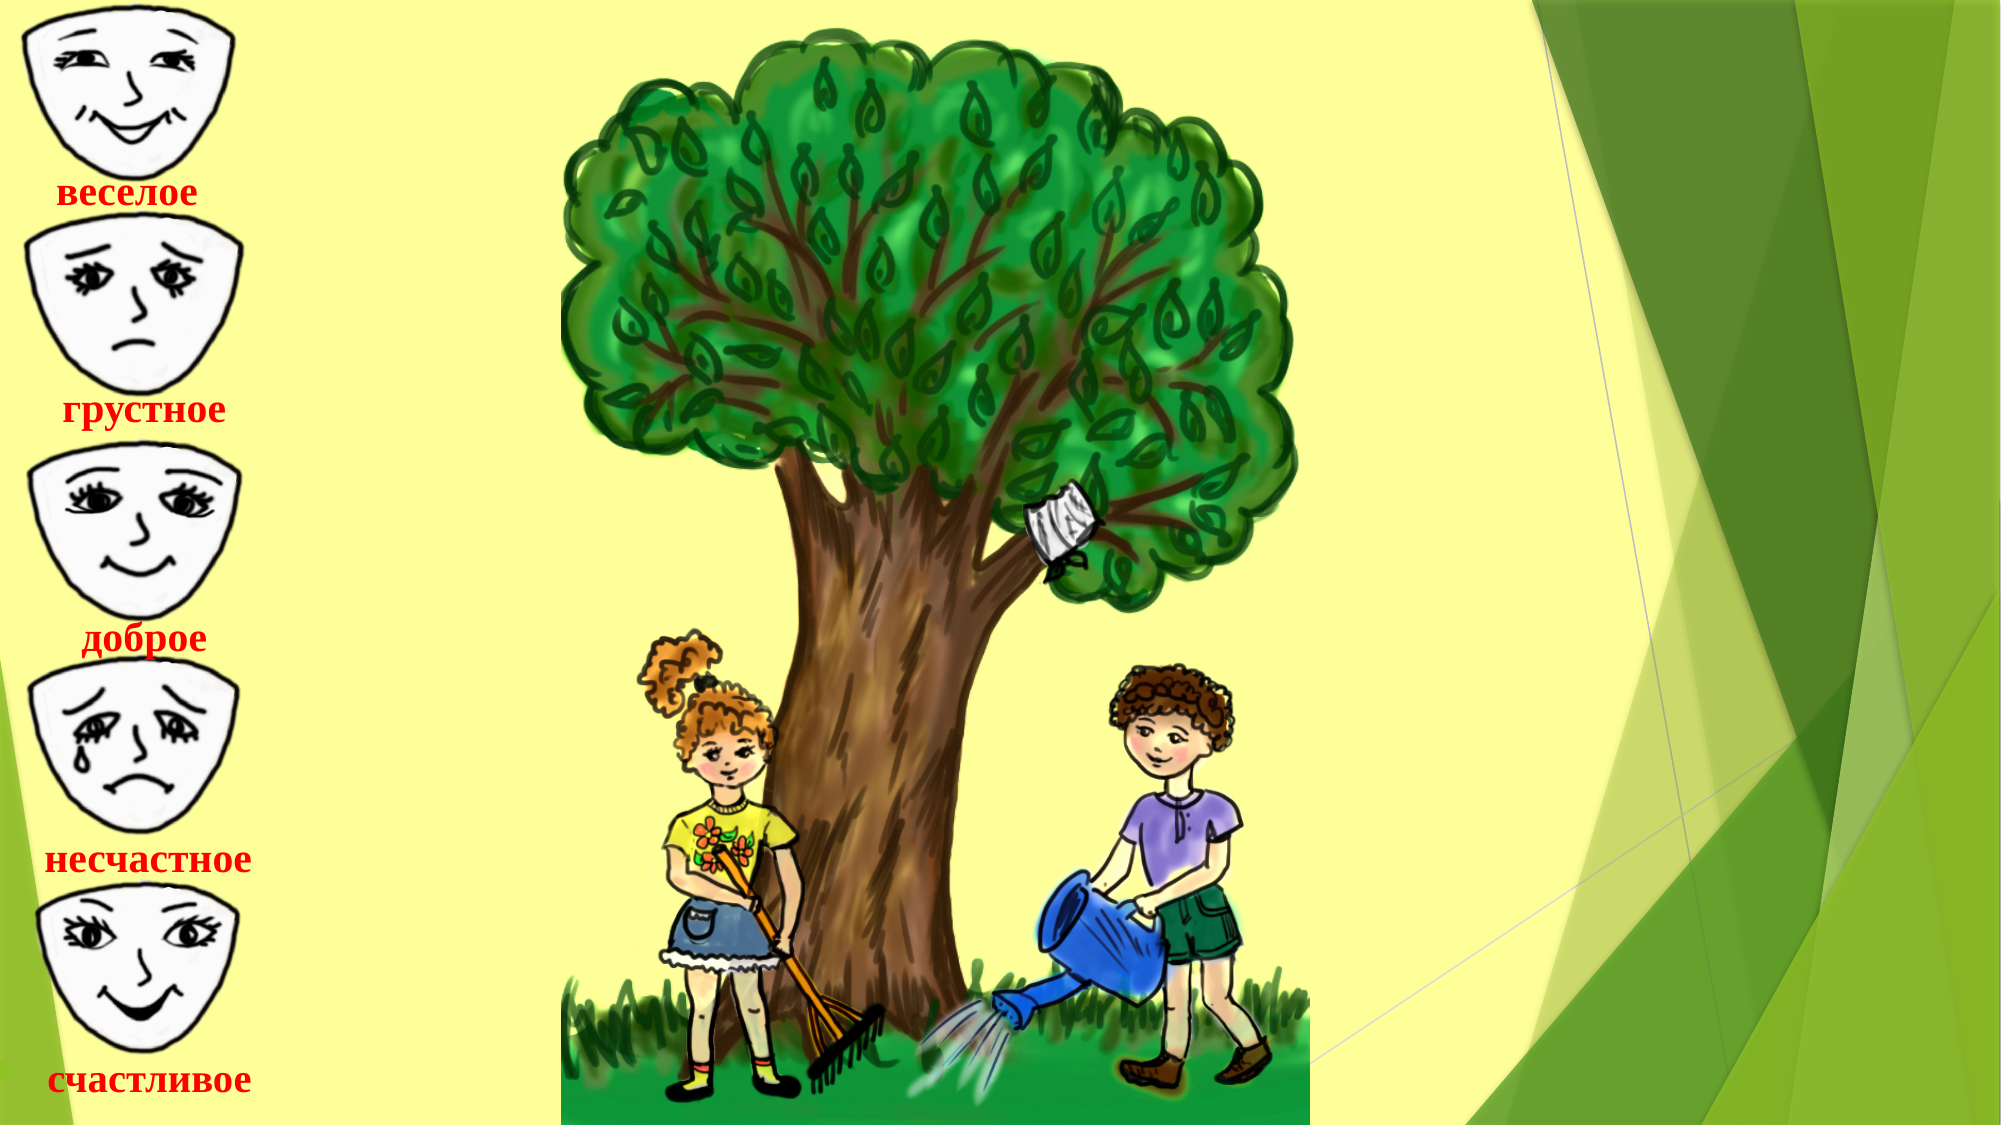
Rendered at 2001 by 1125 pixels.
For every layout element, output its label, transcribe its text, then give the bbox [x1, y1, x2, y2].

picture [0, 417, 269, 631]
picture [0, 635, 249, 841]
picture [4, 197, 269, 405]
picture [4, 0, 249, 190]
text_box несчастное [29, 823, 268, 858]
text_box счастливое [0, 1043, 291, 1109]
picture [0, 858, 269, 1064]
picture [561, 0, 1341, 1125]
